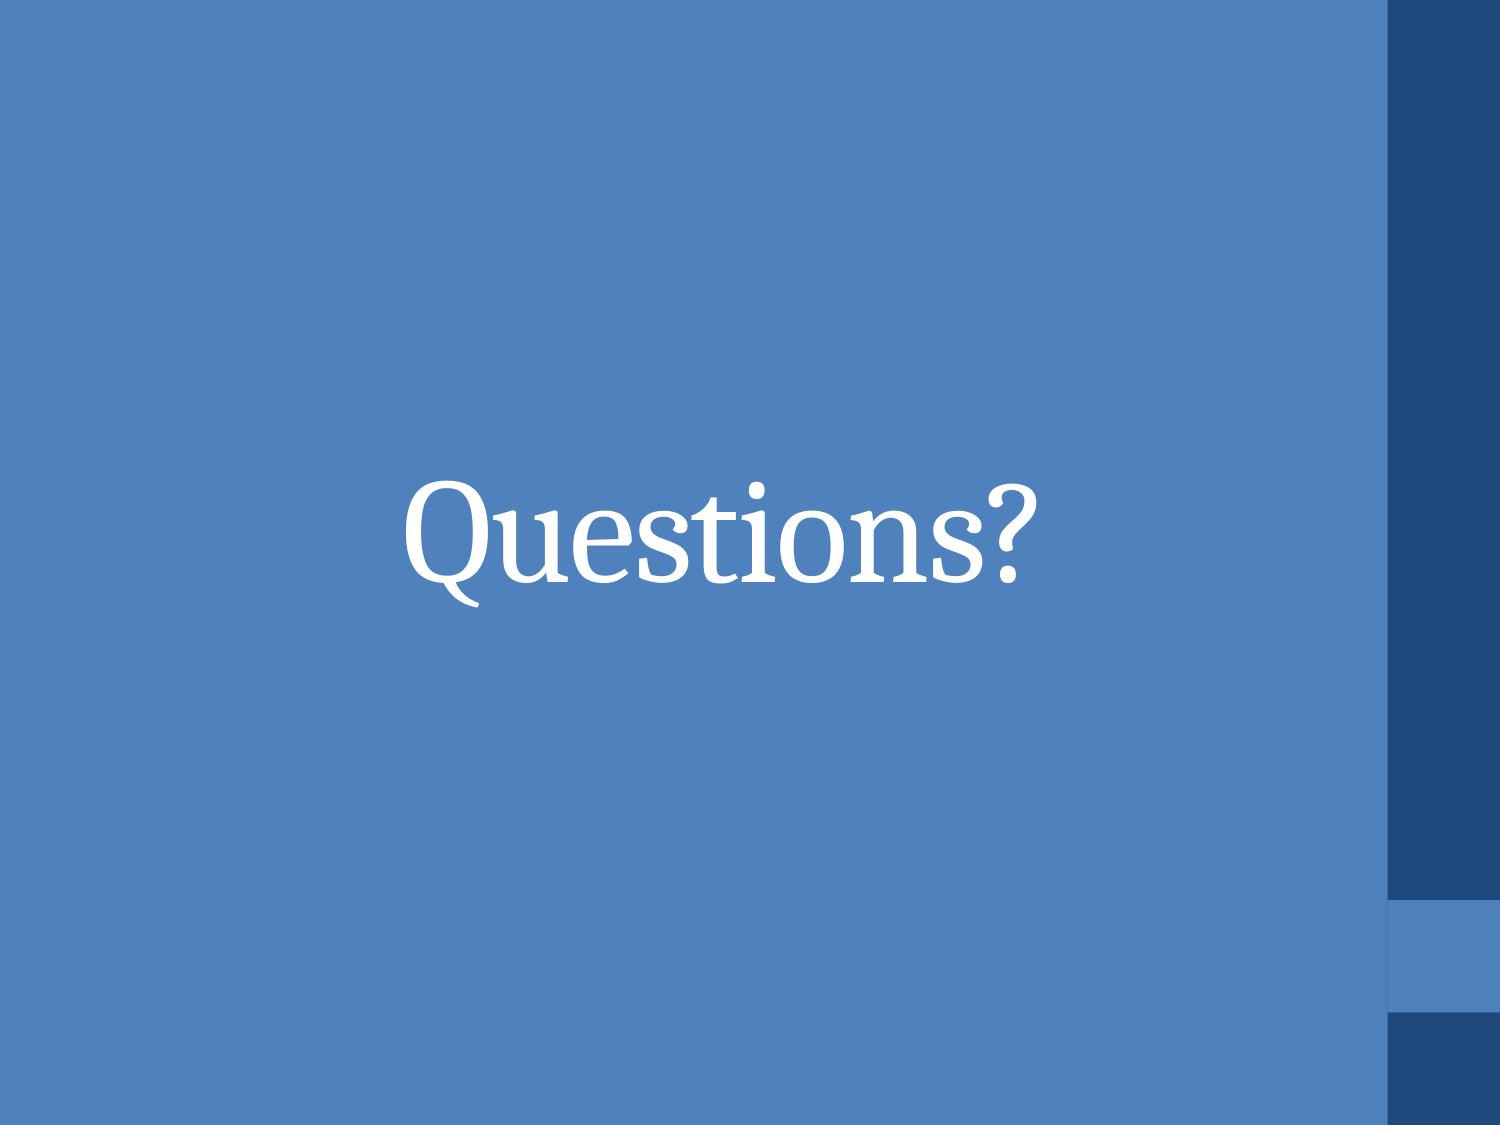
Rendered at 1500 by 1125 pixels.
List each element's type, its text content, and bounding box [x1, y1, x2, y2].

text_box Questions? [387, 425, 1100, 613]
